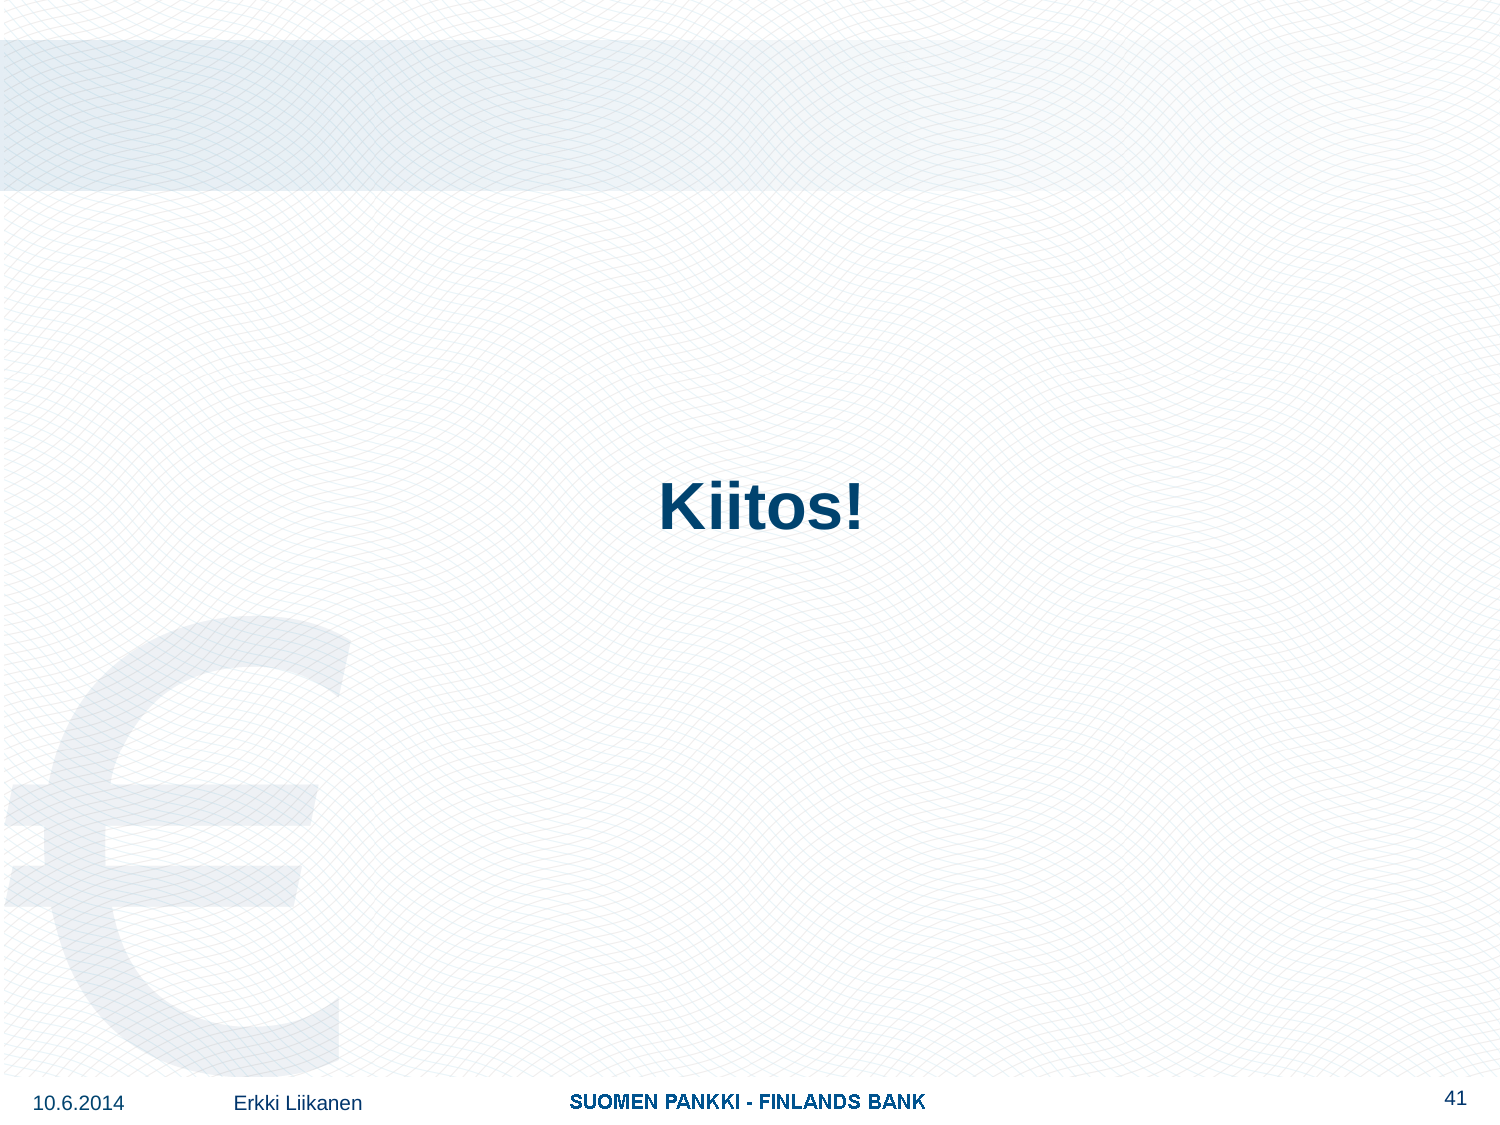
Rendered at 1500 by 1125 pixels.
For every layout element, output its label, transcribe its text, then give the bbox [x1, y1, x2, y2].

picture [0, 0, 1500, 1125]
slide_number 41 [1322, 1070, 1483, 1125]
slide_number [17, 1074, 207, 1125]
title Kiitos! [100, 408, 1426, 597]
footer Erkki Liikanen [218, 1074, 526, 1125]
